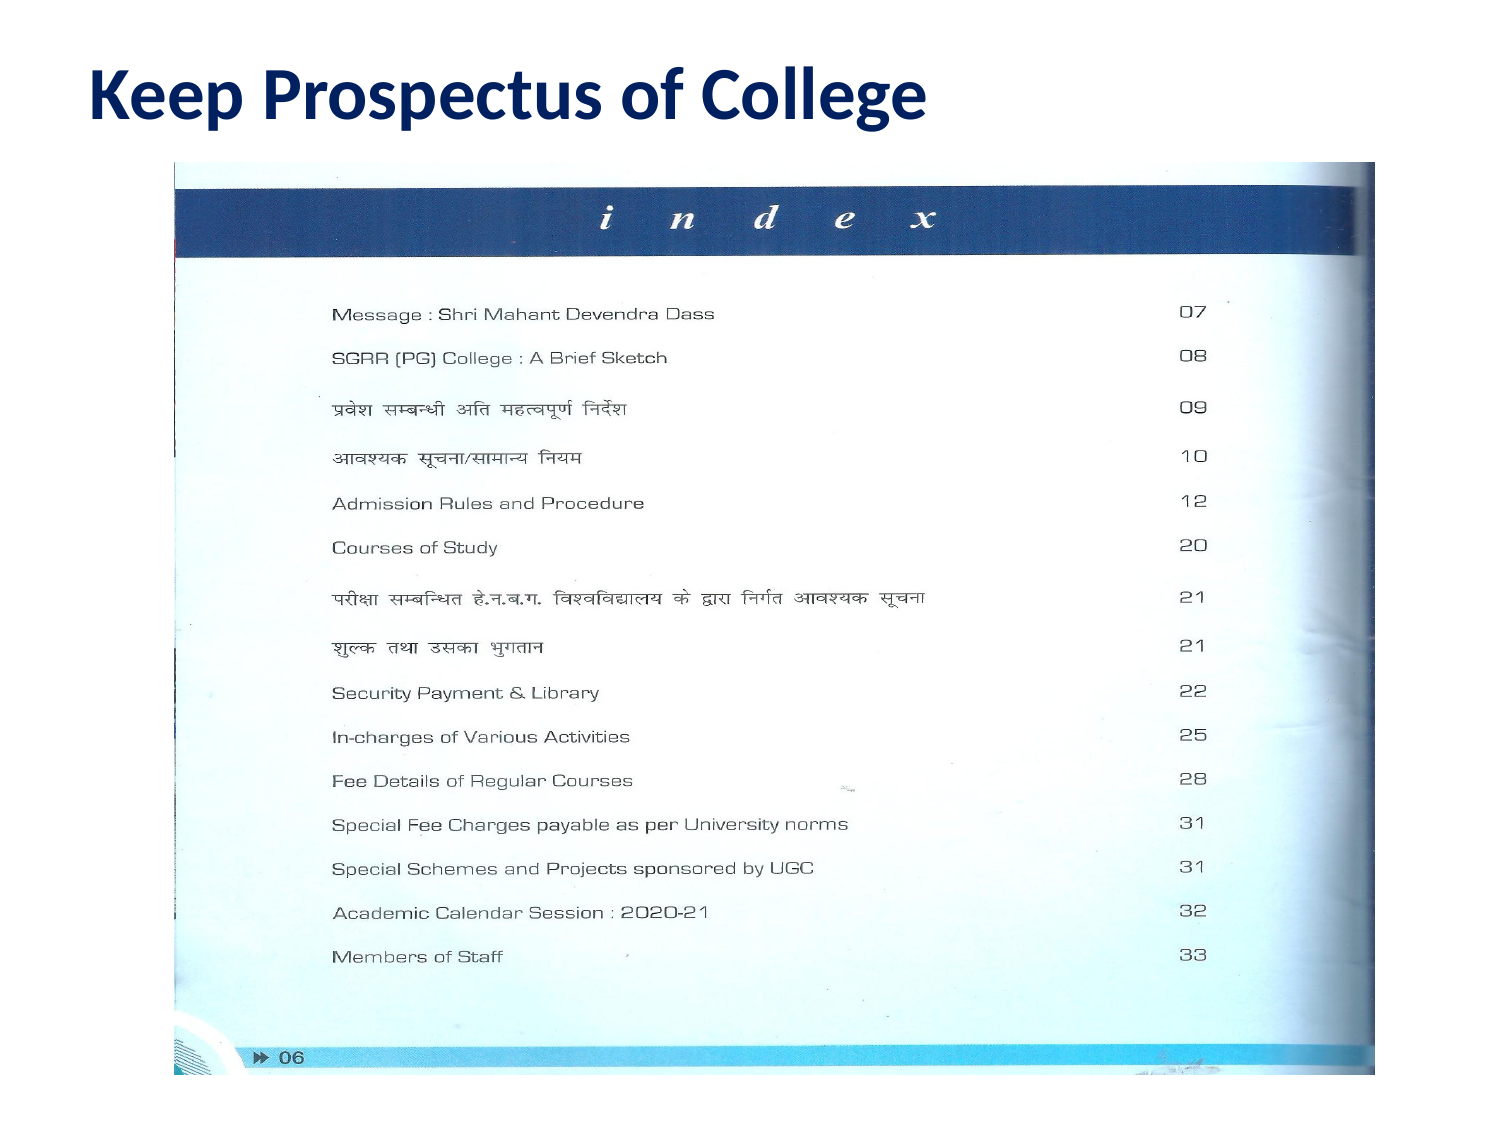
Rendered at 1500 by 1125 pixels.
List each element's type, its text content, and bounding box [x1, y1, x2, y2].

picture [174, 162, 1376, 1076]
text_box Keep Prospectus of College [75, 37, 1013, 143]
